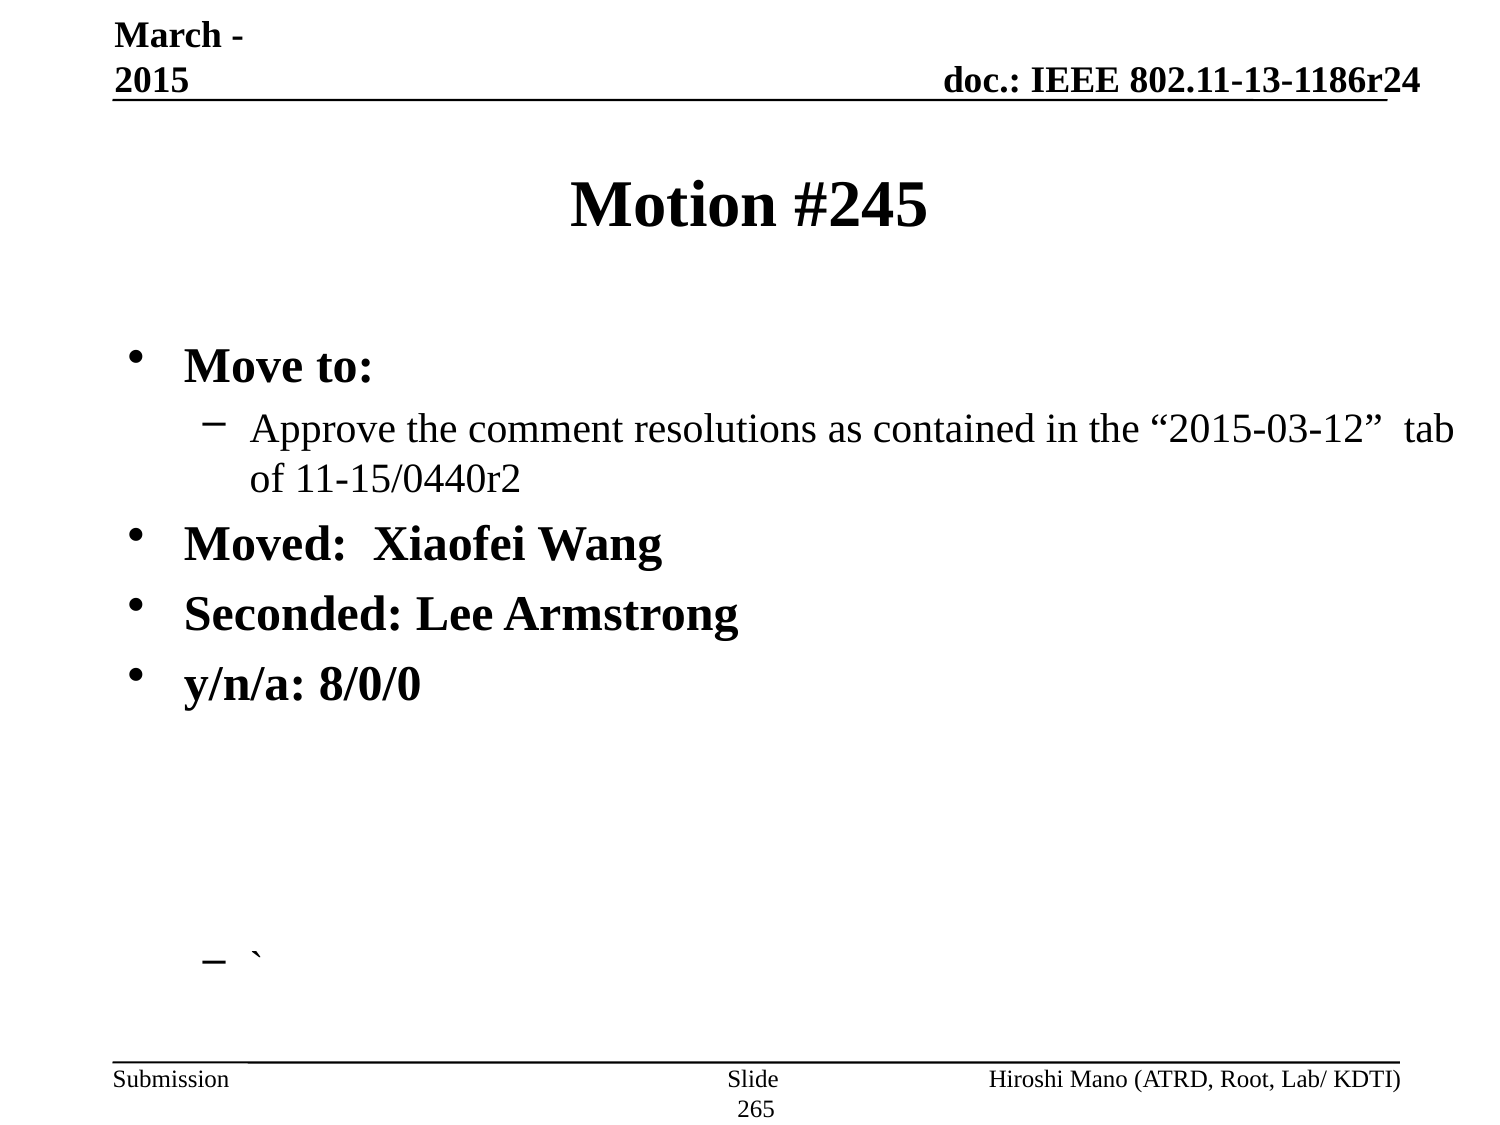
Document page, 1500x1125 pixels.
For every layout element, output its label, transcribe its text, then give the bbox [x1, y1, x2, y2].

list Move to: Approve the comment resolutions as contained in the “2015-03-12” tab of 11-15/0440r2 Moved: Xiaofei Wang Seconded: Lee Armstrong y/n/a: 8/0/0 ` [112, 324, 1500, 1051]
footer Hiroshi Mano (ATRD, Root, Lab/ KDTI) [984, 1061, 1402, 1093]
title Motion #245 [112, 112, 1388, 288]
slide_number March -2015 [114, 54, 273, 101]
slide_number Slide 265 [712, 1061, 800, 1093]
